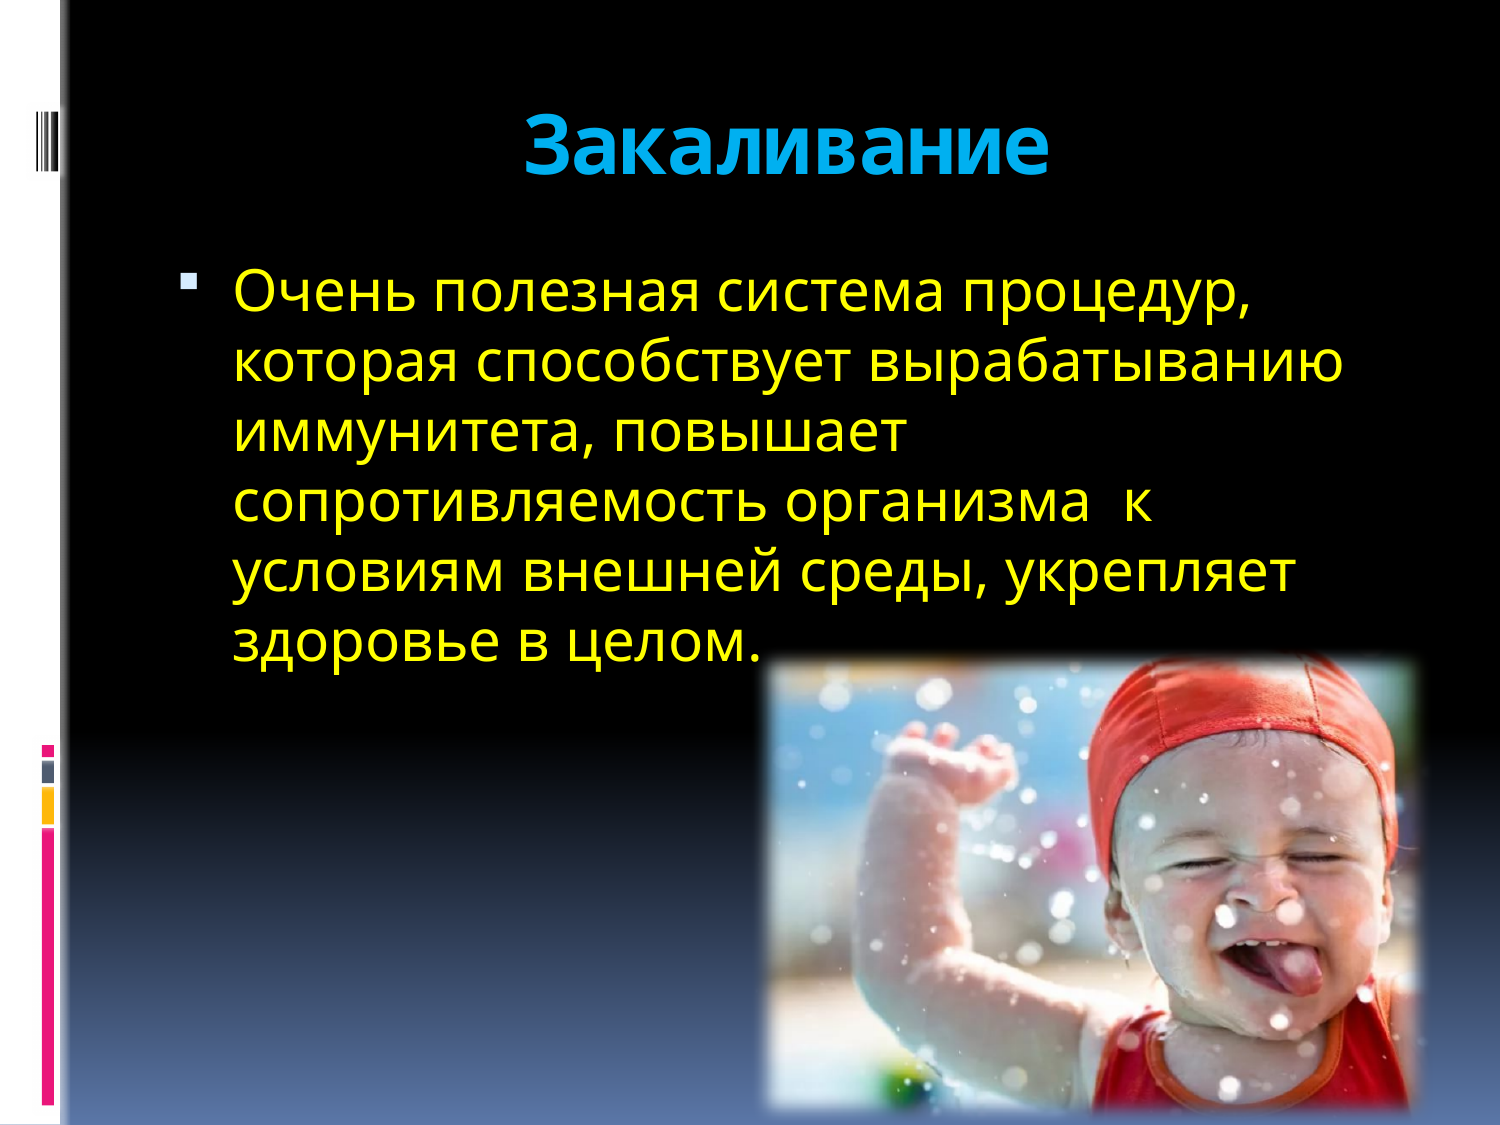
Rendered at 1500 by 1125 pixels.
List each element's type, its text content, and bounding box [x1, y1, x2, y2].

list Очень полезная система процедур, которая способствует вырабатыванию иммунитета, повышает сопротивляемость организма к условиям внешней среды, укрепляет здоровье в целом. [150, 246, 1425, 1043]
title Закаливание [150, 83, 1425, 234]
picture [749, 644, 1434, 1125]
